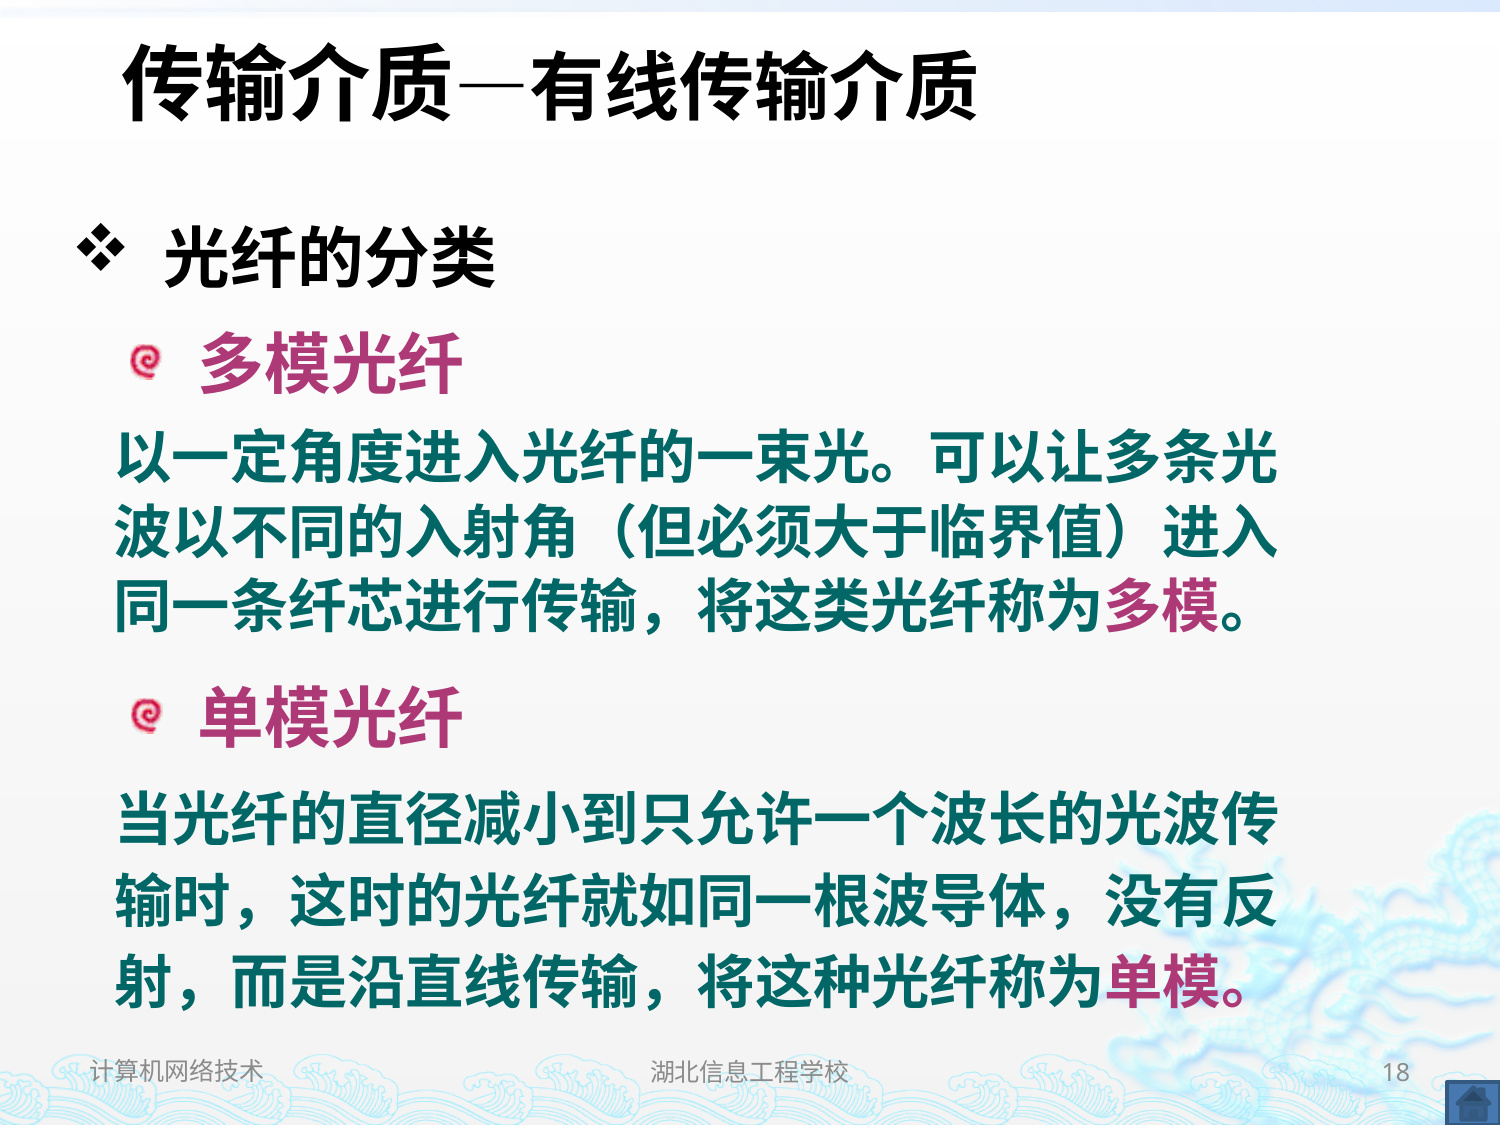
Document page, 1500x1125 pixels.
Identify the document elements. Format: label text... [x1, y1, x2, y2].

text_box 多模光纤 [76, 314, 632, 409]
slide_number 18 [1074, 1042, 1425, 1103]
footer 湖北信息工程学校 [512, 1042, 988, 1103]
picture [130, 344, 164, 380]
text_box 以一定角度进入光纤的一束光。可以让多条光 波以不同的入射角（但必须大于临界值）进入 同一条纤芯进行传输，将这类光纤称为多模。 [98, 420, 1406, 648]
text_box 光纤的分类 [56, 207, 513, 303]
picture [131, 698, 165, 734]
text_box 单模光纤 [76, 668, 632, 764]
text_box 当光纤的直径减小到只允许一个波长的光波传 输时，这时的光纤就如同一根波导体，没有反 射，而是沿直线传输，将这种光纤称为单模。 [99, 774, 1420, 1024]
text_box 传输介质—有线传输介质 [37, 31, 1325, 131]
text_box [1445, 1080, 1500, 1125]
slide_number 计算机网络技术 [75, 1042, 425, 1103]
